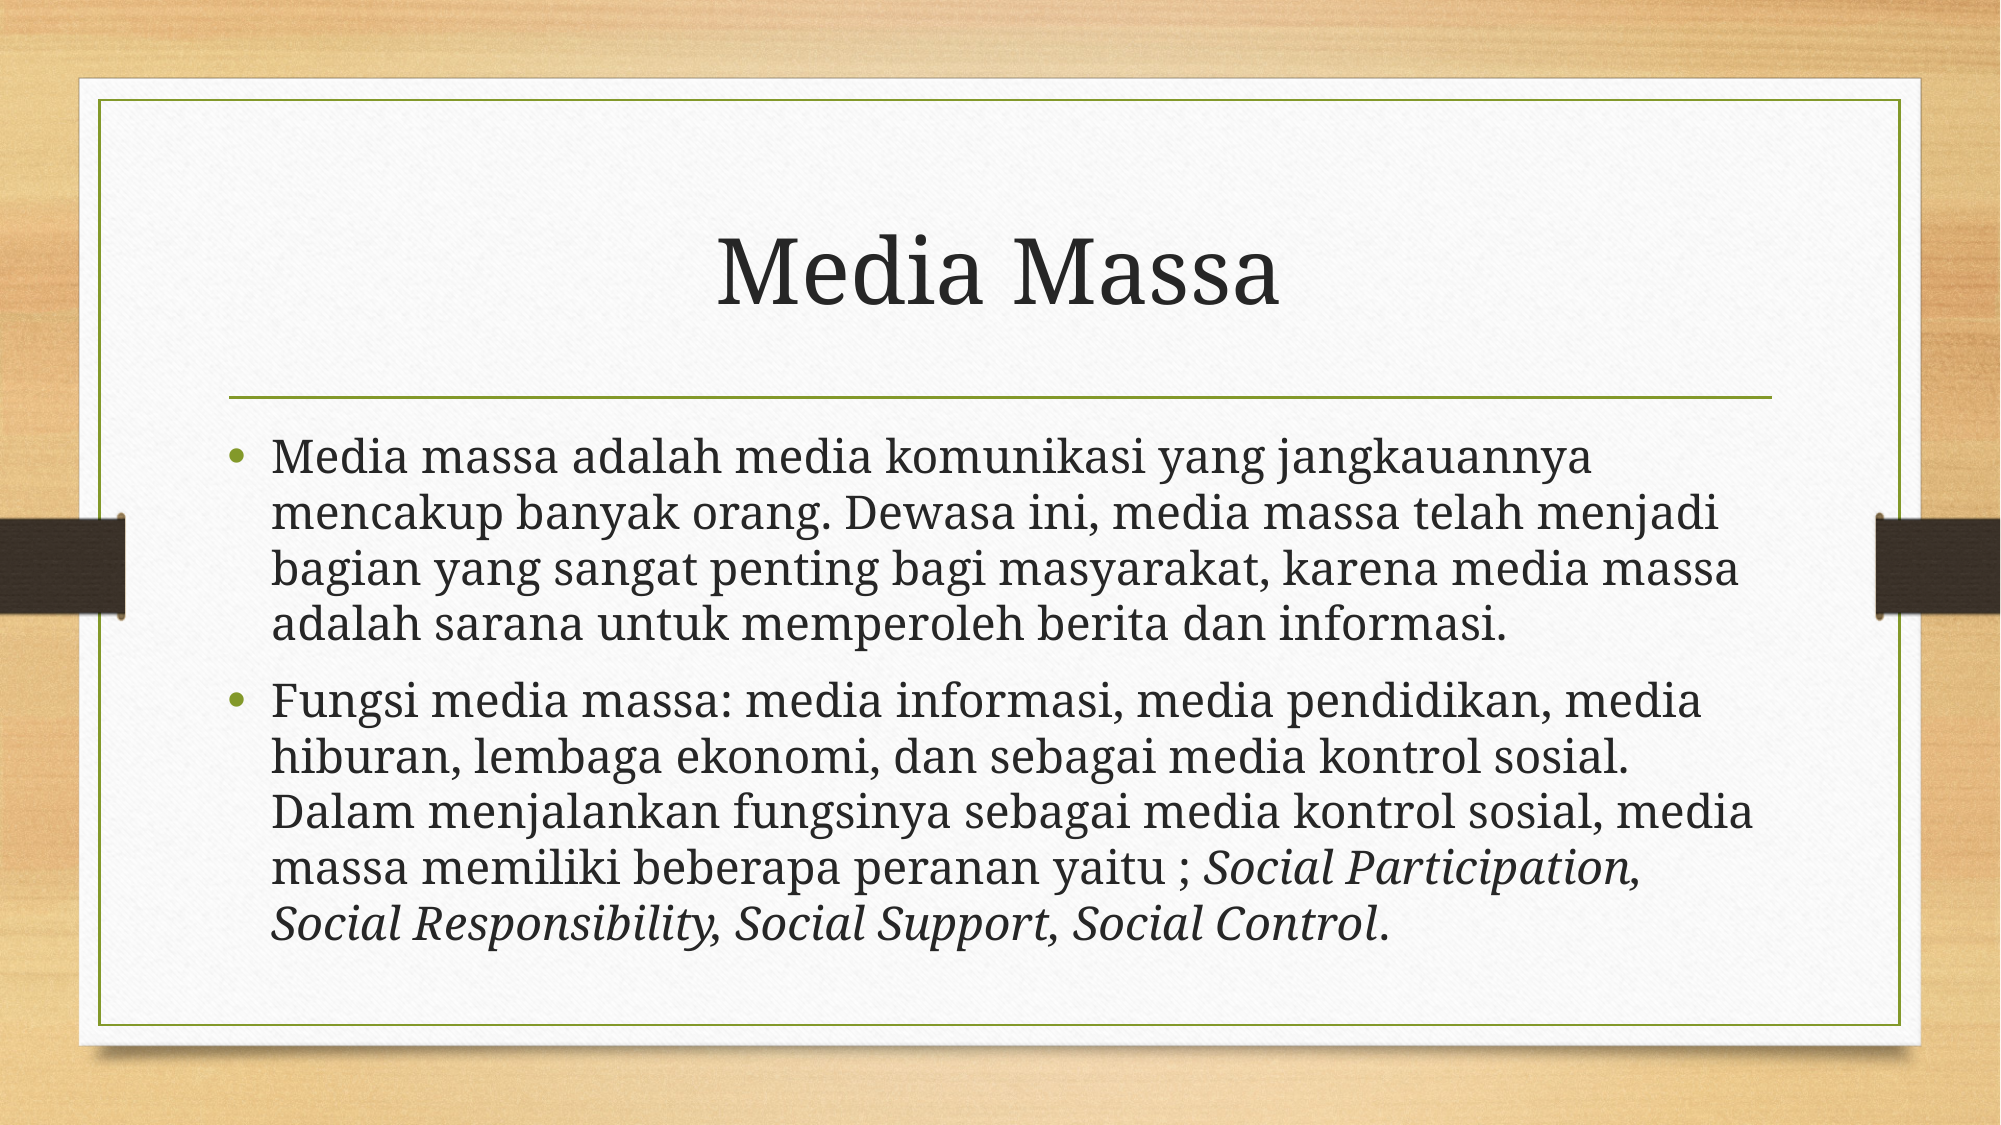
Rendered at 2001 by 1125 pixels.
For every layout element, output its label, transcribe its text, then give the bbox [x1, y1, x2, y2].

picture [0, 0, 2001, 1125]
title Media Massa [212, 161, 1788, 375]
list Media massa adalah media komunikasi yang jangkauannya mencakup banyak orang. Dewasa ini, media massa telah menjadi bagian yang sangat penting bagi masyarakat, karena media massa adalah sarana untuk memperoleh berita dan informasi. Fungsi media massa: media informasi, media pendidikan, media hiburan, lembaga ekonomi, dan sebagai media kontrol sosial. Dalam menjalankan fungsinya sebagai media kontrol sosial, media massa memiliki beberapa peranan yaitu ; Social Participation, Social Responsibility, Social Support, Social Control. [212, 419, 1788, 964]
